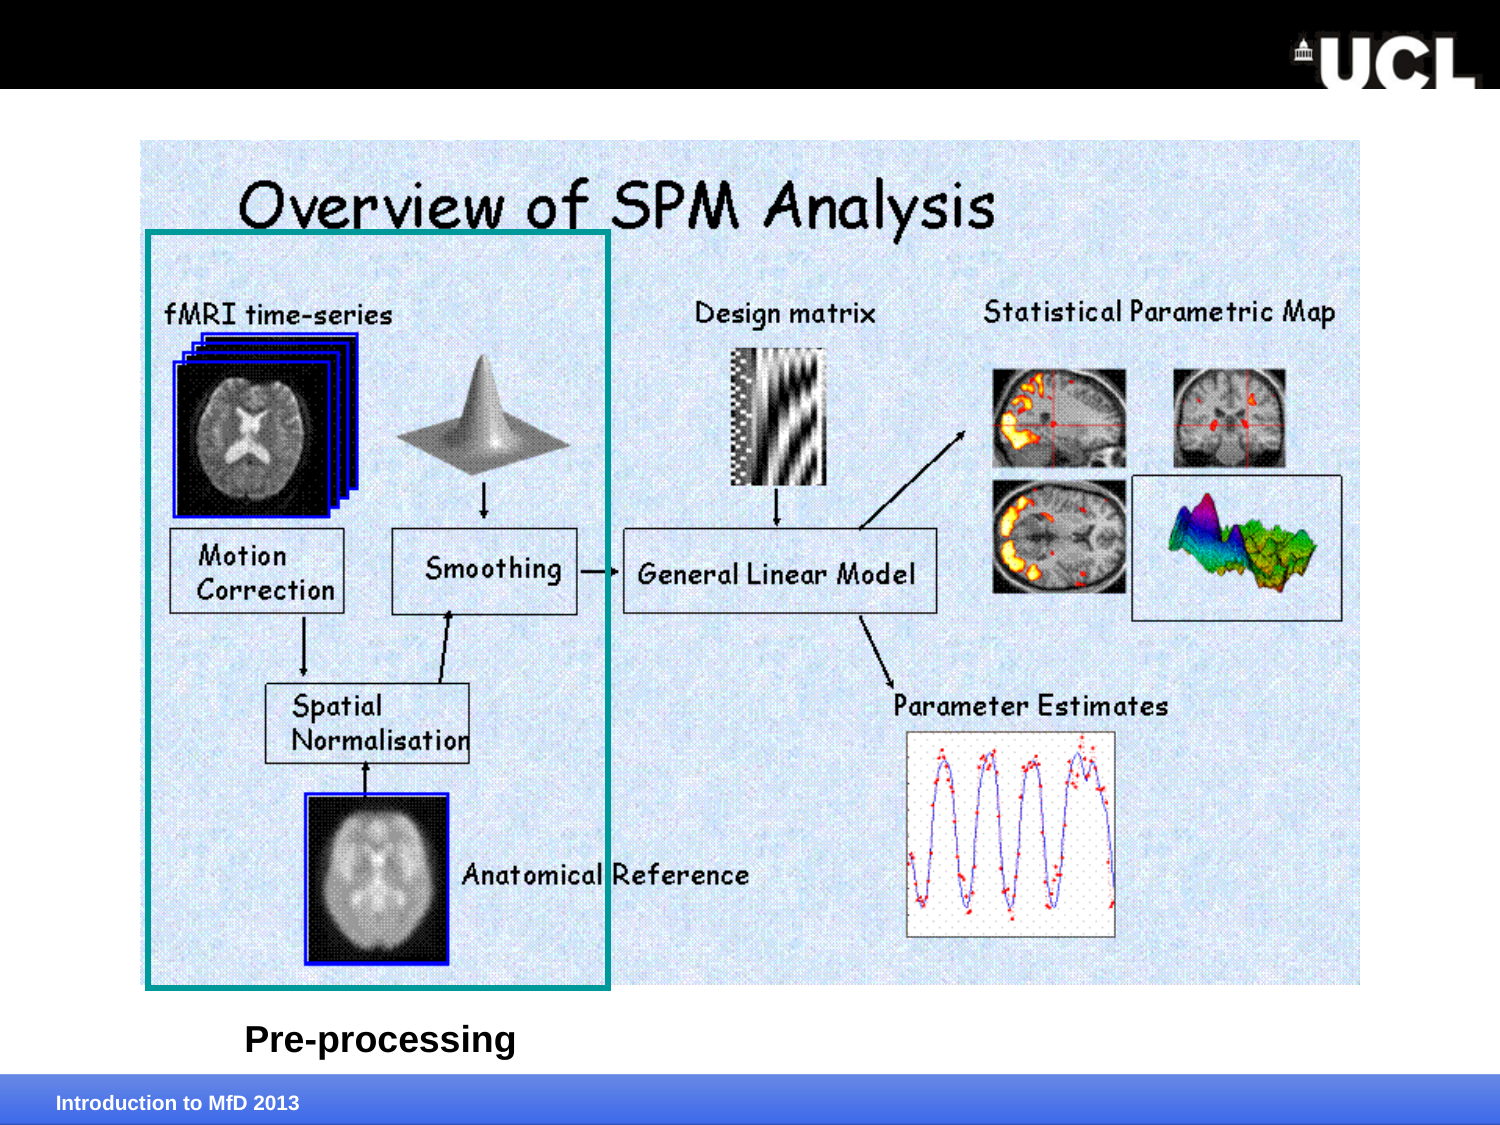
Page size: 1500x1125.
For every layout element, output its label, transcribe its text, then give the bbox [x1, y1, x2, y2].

picture [140, 140, 1360, 985]
text_box Pre-processing [199, 1007, 563, 1068]
picture [0, 1073, 1500, 1125]
picture [0, 0, 1500, 89]
